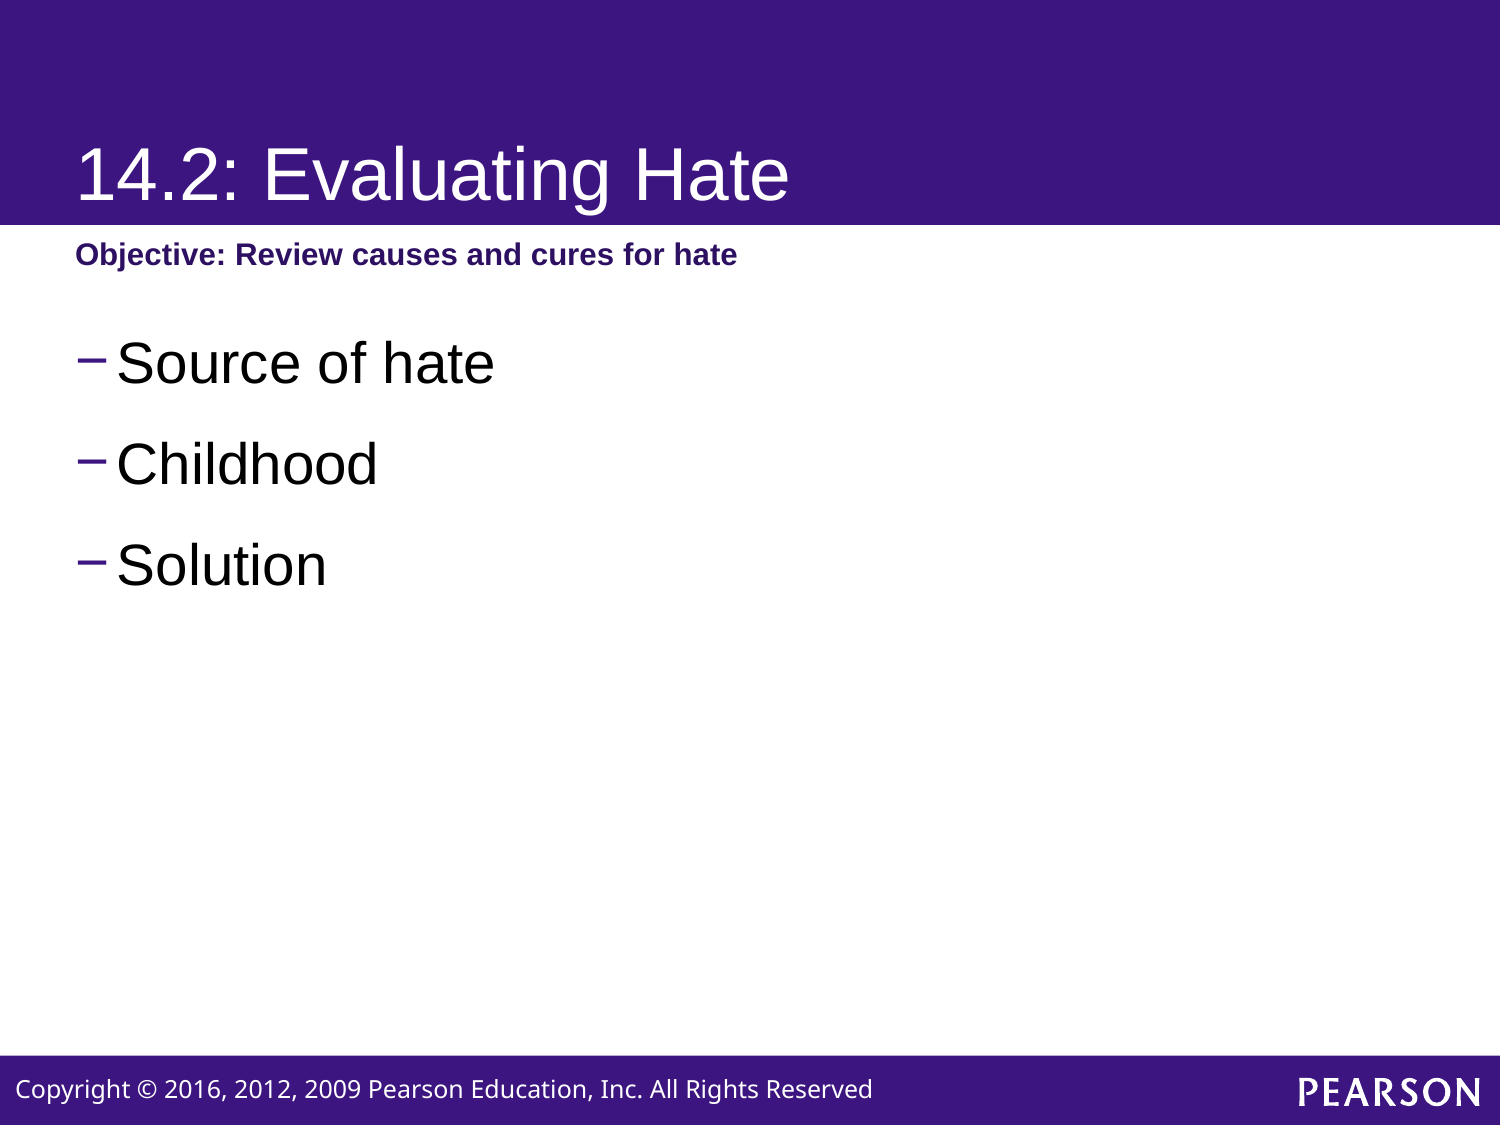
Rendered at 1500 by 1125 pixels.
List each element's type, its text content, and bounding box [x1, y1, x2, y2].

list Source of hate Childhood Solution [75, 324, 1425, 1005]
list Objective: Review causes and cures for hate [75, 234, 1425, 301]
title 14.2: Evaluating Hate [75, 35, 1425, 216]
